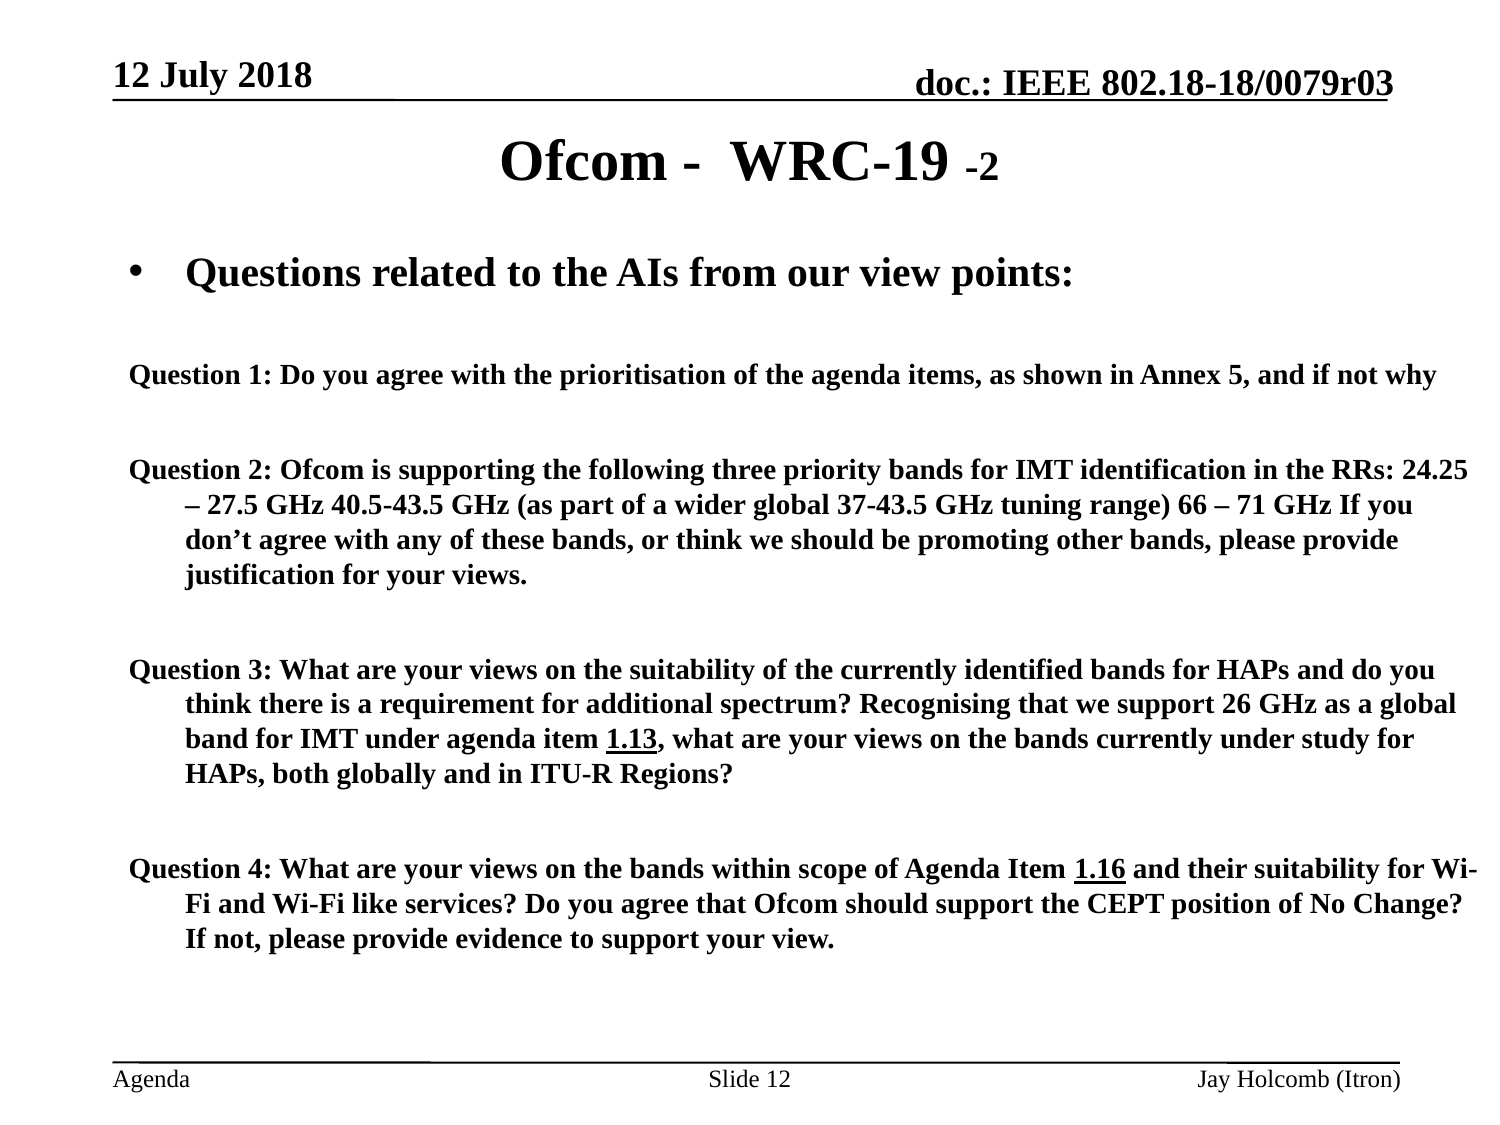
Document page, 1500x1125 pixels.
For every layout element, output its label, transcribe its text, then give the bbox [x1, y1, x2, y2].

footer Jay Holcomb (Itron) [878, 1061, 1402, 1093]
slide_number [112, 49, 488, 95]
slide_number Slide 12 [699, 1061, 800, 1123]
title Ofcom - WRC-19 -2 [112, 100, 1388, 214]
list Questions related to the AIs from our view points: Question 1: Do you agree with the prioritisation of the agenda items, as shown in Annex 5, and if not why Question 2: Ofcom is supporting the following three priority bands for IMT identification in the RRs: 24.25 – 27.5 GHz 40.5-43.5 GHz (as part of a wider global 37-43.5 GHz tuning range) 66 – 71 GHz If you don’t agree with any of these bands, or think we should be promoting other bands, please provide justification for your views. Question 3: What are your views on the suitability of the currently identified bands for HAPs and do you think there is a requirement for additional spectrum? Recognising that we support 26 GHz as a global band for IMT under agenda item 1.13, what are your views on the bands currently under study for HAPs, both globally and in ITU-R Regions? Question 4: What are your views on the bands within scope of Agenda Item 1.16 and their suitability for Wi-Fi and Wi-Fi like services? Do you agree that Ofcom should support the CEPT position of No Change? If not, please provide evidence to support your view. [113, 174, 1500, 913]
